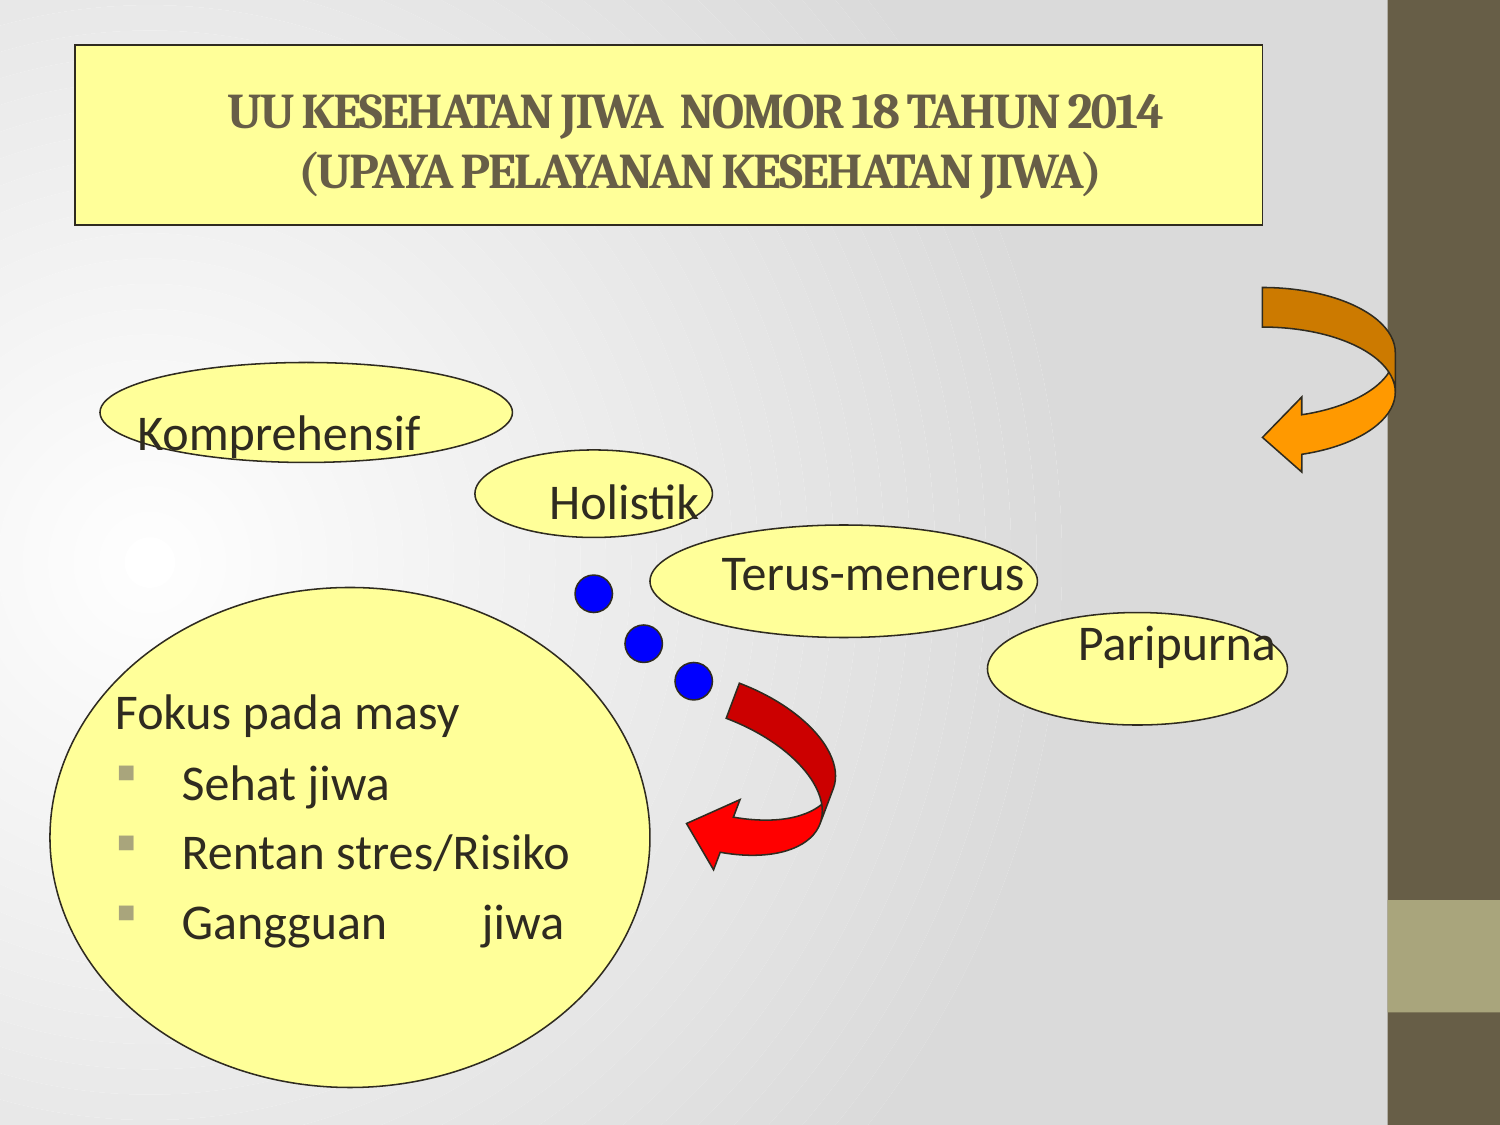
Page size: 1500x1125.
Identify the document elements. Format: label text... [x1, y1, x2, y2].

list Komprehensif Holistik Terus-menerus Paripurna Fokus pada masy Sehat jiwa Rentan stres/Risiko Gangguan jiwa [99, 312, 1363, 1013]
text_box [675, 662, 713, 700]
text_box [686, 683, 836, 870]
text_box [1262, 287, 1396, 473]
title UU KESEHATAN JIWA NOMOR 18 TAHUN 2014 (UPAYA PELAYANAN KESEHATAN JIWA) [75, 45, 1325, 233]
text_box [624, 624, 663, 663]
text_box [575, 575, 613, 613]
text_box [136, 1013, 564, 1088]
text_box [49, 700, 99, 975]
